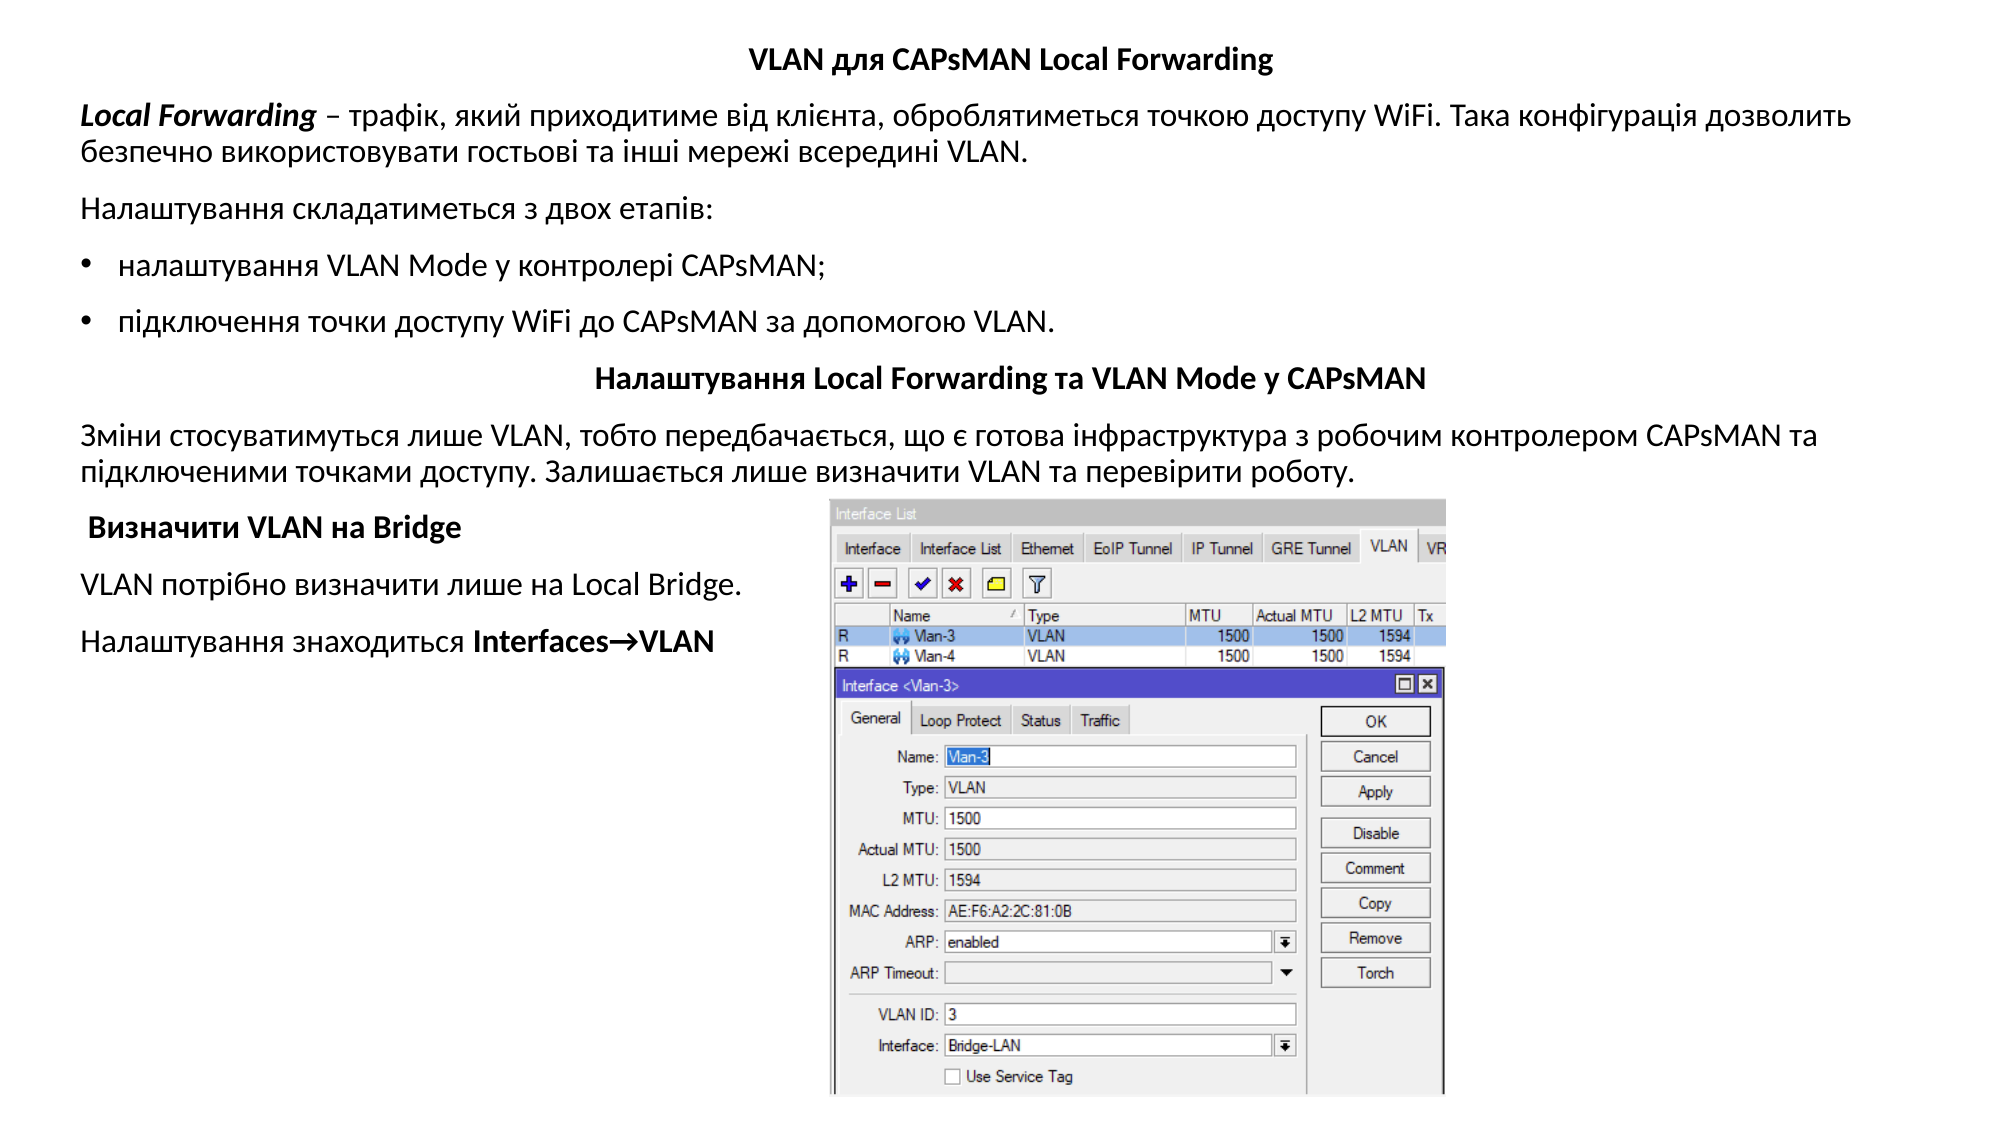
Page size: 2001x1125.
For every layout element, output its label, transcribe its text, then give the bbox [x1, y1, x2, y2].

list VLAN для CAPsMAN Local Forwarding Local Forwarding – трафік, який приходитиме від клієнта, оброблятиметься точкою доступу WiFi. Така конфігурація дозволить безпечно використовувати гостьові та інші мережі всередині VLAN. Налаштування складатиметься з двох етапів: налаштування VLAN Mode у контролері CAPsMAN; підключення точки доступу WiFi до CAPsMAN за допомогою VLAN. Налаштування Local Forwarding та VLAN Mode у CAPsMAN Зміни стосуватимуться лише VLAN, тобто передбачається, що є готова інфраструктура з робочим контролером CAPsMAN та підключеними точками доступу. Залишається лише визначити VLAN та перевірити роботу. Визначити VLAN на Bridge VLAN потрібно визначити лише на Local Bridge. Налаштування знаходиться Interfaces→VLAN [65, 34, 1965, 1067]
picture [829, 498, 1446, 1097]
